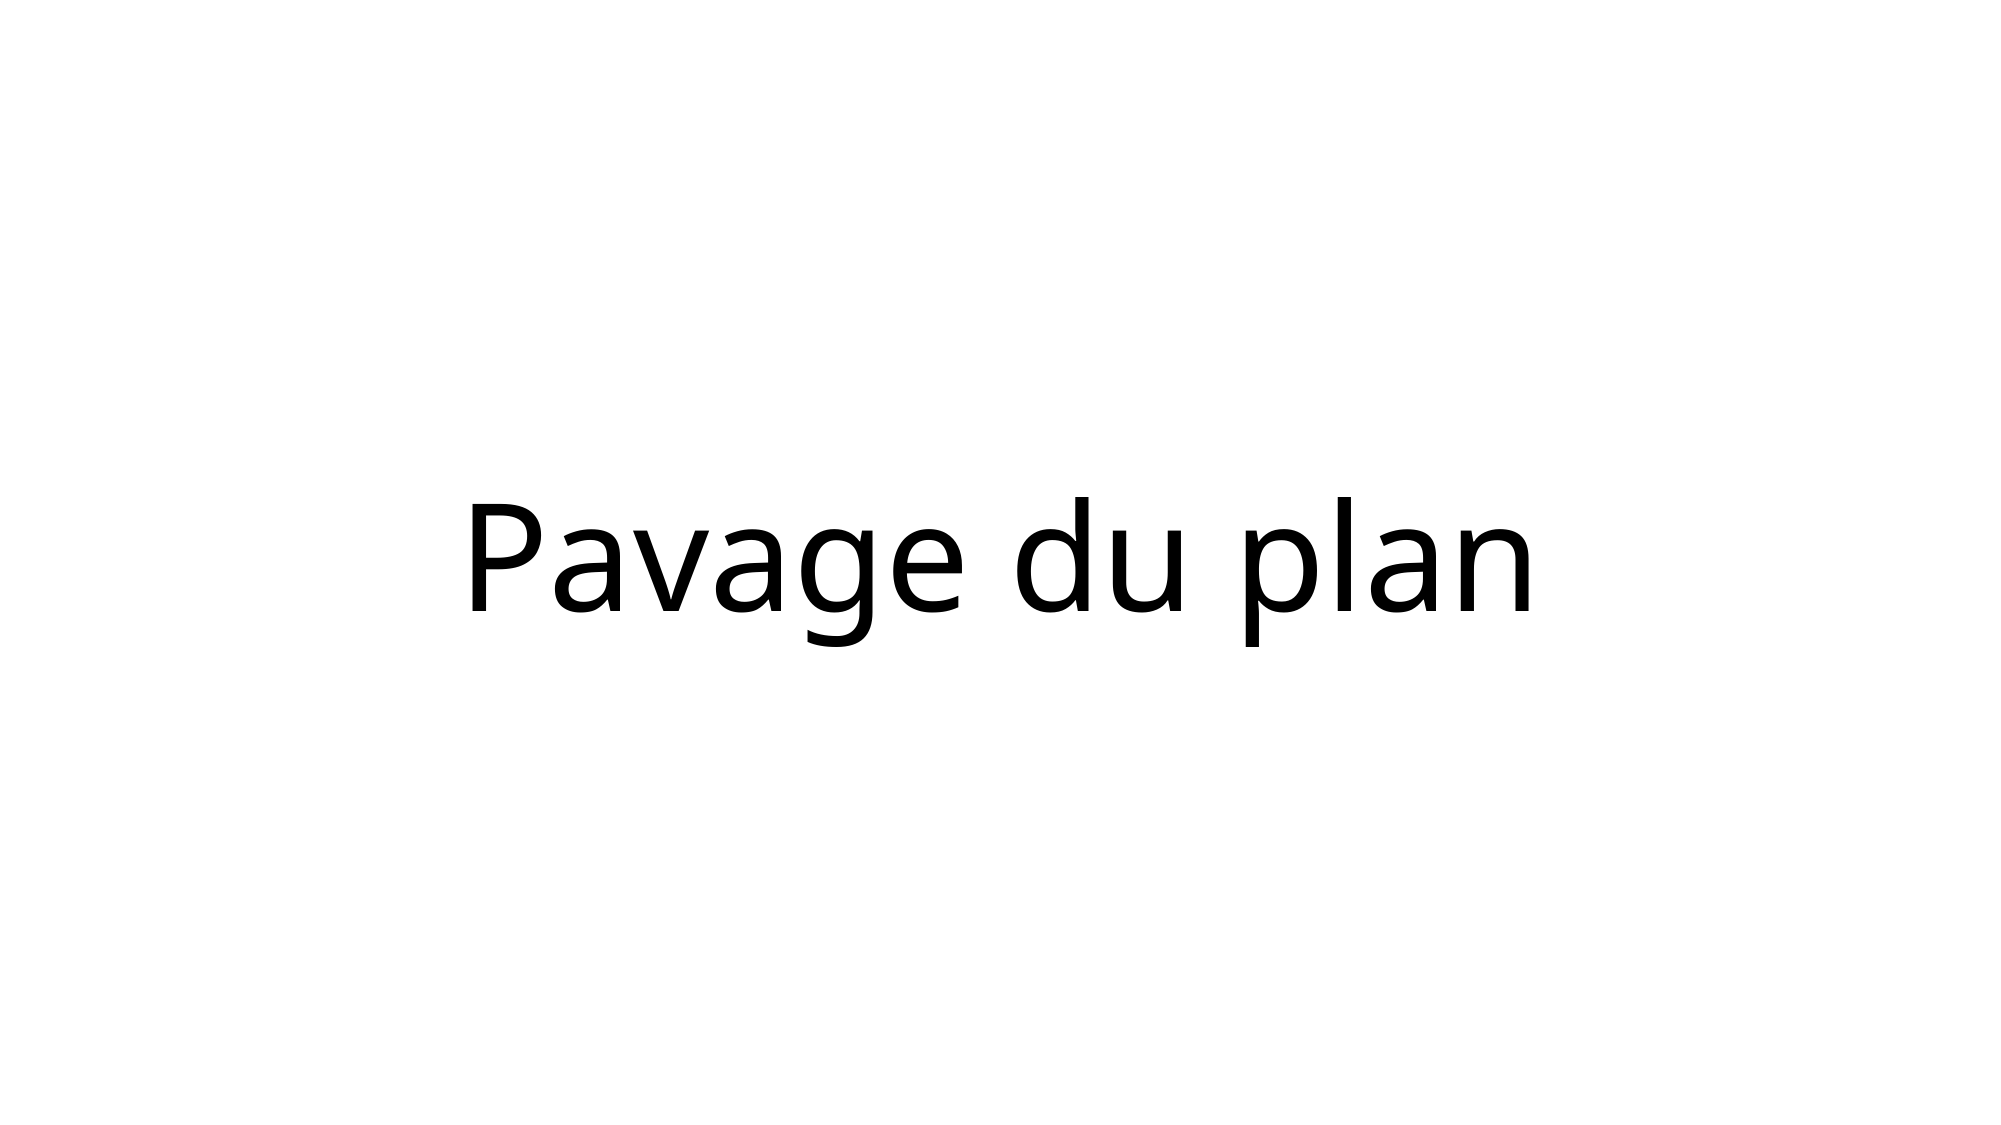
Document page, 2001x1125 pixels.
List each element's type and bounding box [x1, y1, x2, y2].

text_box [137, 168, 1863, 1014]
